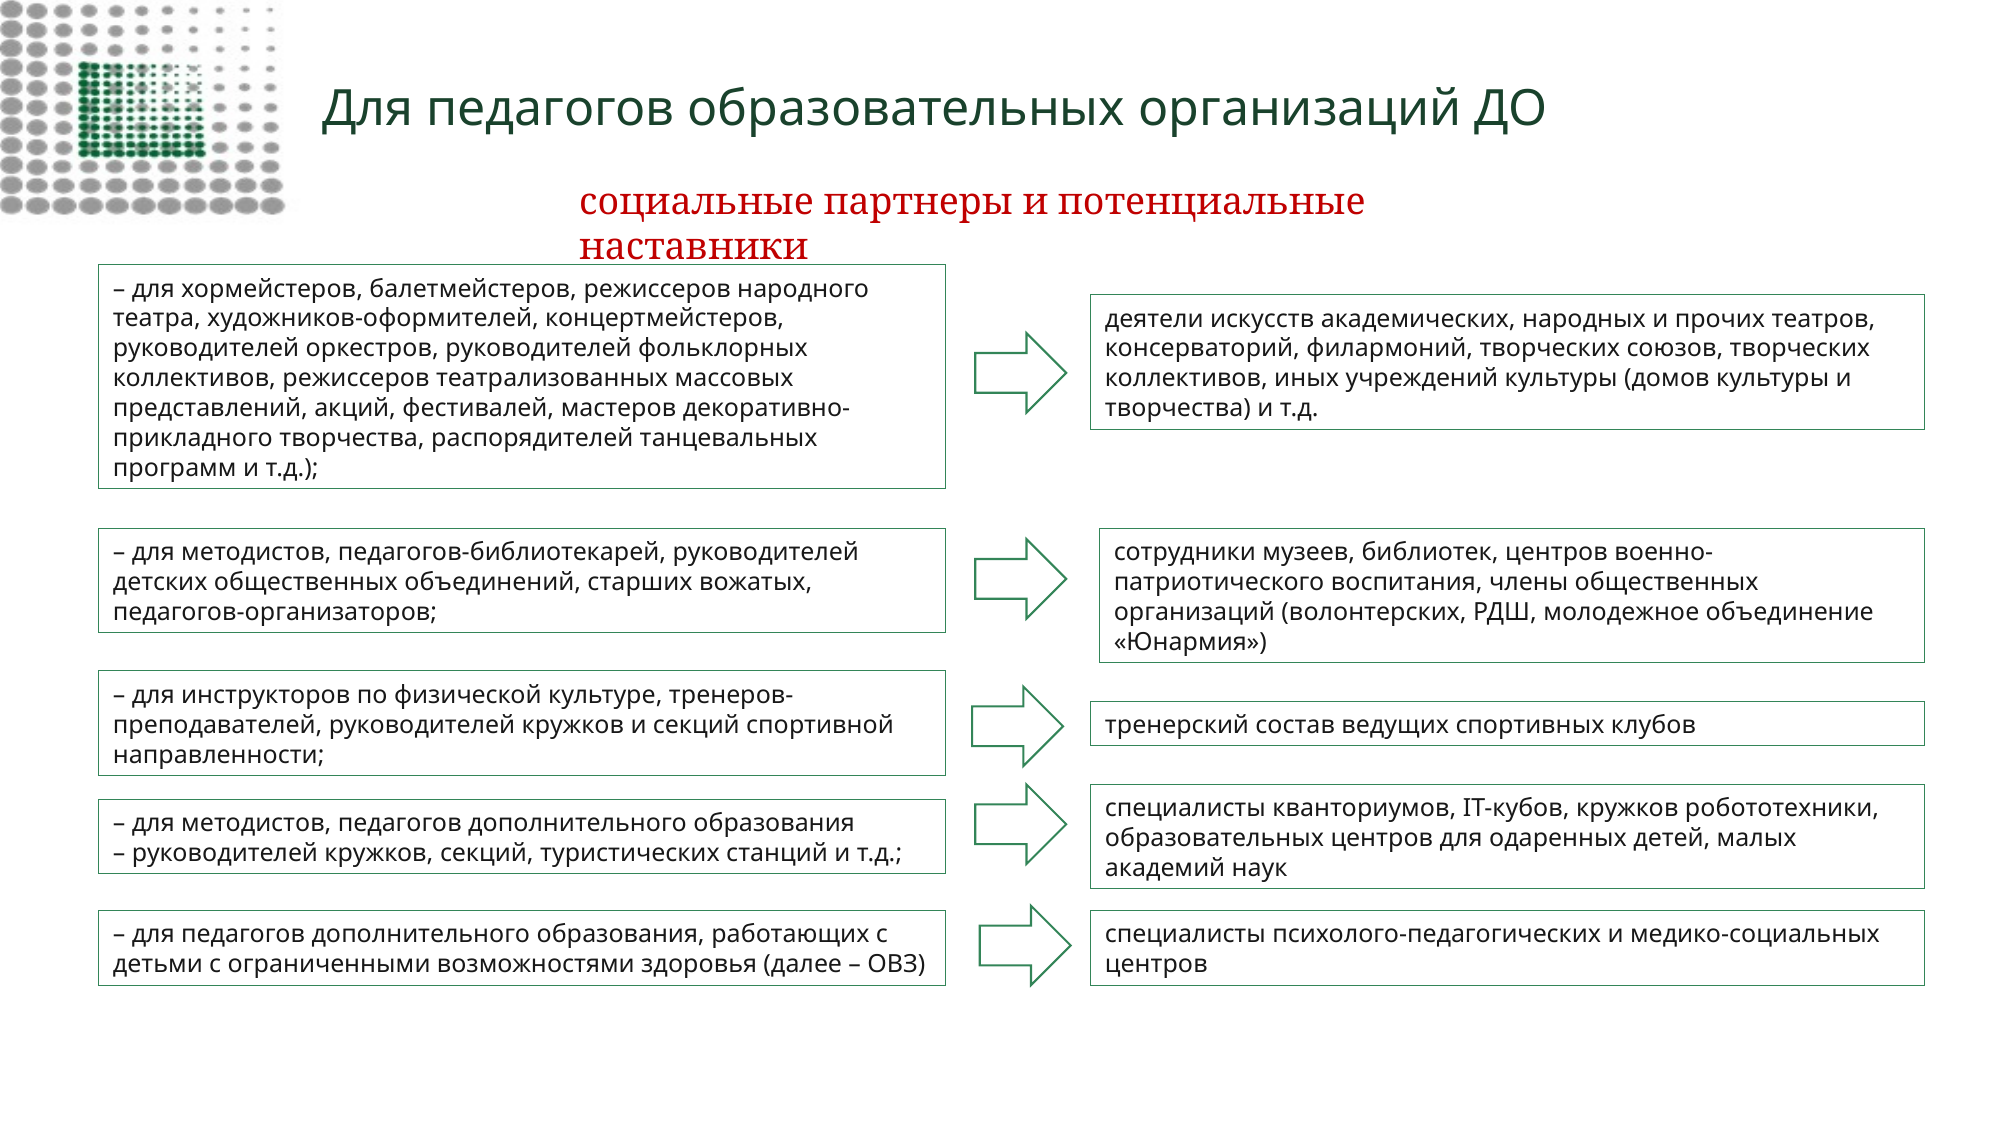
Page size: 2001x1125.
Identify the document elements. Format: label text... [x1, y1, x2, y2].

text_box [974, 536, 1068, 622]
text_box – для методистов, педагогов дополнительного образования – руководителей кружков, секций, туристических станций и т.д.; [98, 799, 946, 874]
text_box – для хормейстеров, балетмейстеров, режиссеров народного театра, художников-оформителей, концертмейстеров, руководителей оркестров, руководителей фольклорных коллективов, режиссеров театрализованных массовых представлений, акций, фестивалей, мастеров декоративно-прикладного творчества, распорядителей танцевальных программ и т.д.); [98, 264, 946, 489]
text_box [974, 330, 1068, 416]
picture [0, 0, 2001, 1125]
text_box – для методистов, педагогов-библиотекарей, руководителей детских общественных объединений, старших вожатых, педагогов-организаторов; [98, 528, 946, 633]
text_box [978, 903, 1073, 988]
text_box тренерский состав ведущих спортивных клубов [1090, 701, 1925, 746]
text_box специалисты психолого-педагогических и медико-социальных центров [1090, 910, 1925, 986]
text_box сотрудники музеев, библиотек, центров военно-патриотического воспитания, члены общественных организаций (волонтерских, РДШ, молодежное объединение «Юнармия») [1099, 528, 1925, 663]
text_box – для инструкторов по физической культуре, тренеров-преподавателей, руководителей кружков и секций спортивной направленности; [98, 670, 946, 776]
text_box социальные партнеры и потенциальные наставники [564, 169, 1562, 275]
title Для педагогов образовательных организаций ДО [307, 0, 1942, 218]
text_box [974, 781, 1068, 867]
text_box деятели искусств академических, народных и прочих театров, консерваторий, филармоний, творческих союзов, творческих коллективов, иных учреждений культуры (домов культуры и творчества) и т.д. [1090, 294, 1925, 430]
text_box – для педагогов дополнительного образования, работающих с детьми с ограниченными возможностями здоровья (далее – ОВЗ) [98, 910, 946, 986]
text_box специалисты кванториумов, IT-кубов, кружков робототехники, образовательных центров для одаренных детей, малых академий наук [1090, 784, 1925, 889]
text_box [971, 684, 1065, 769]
